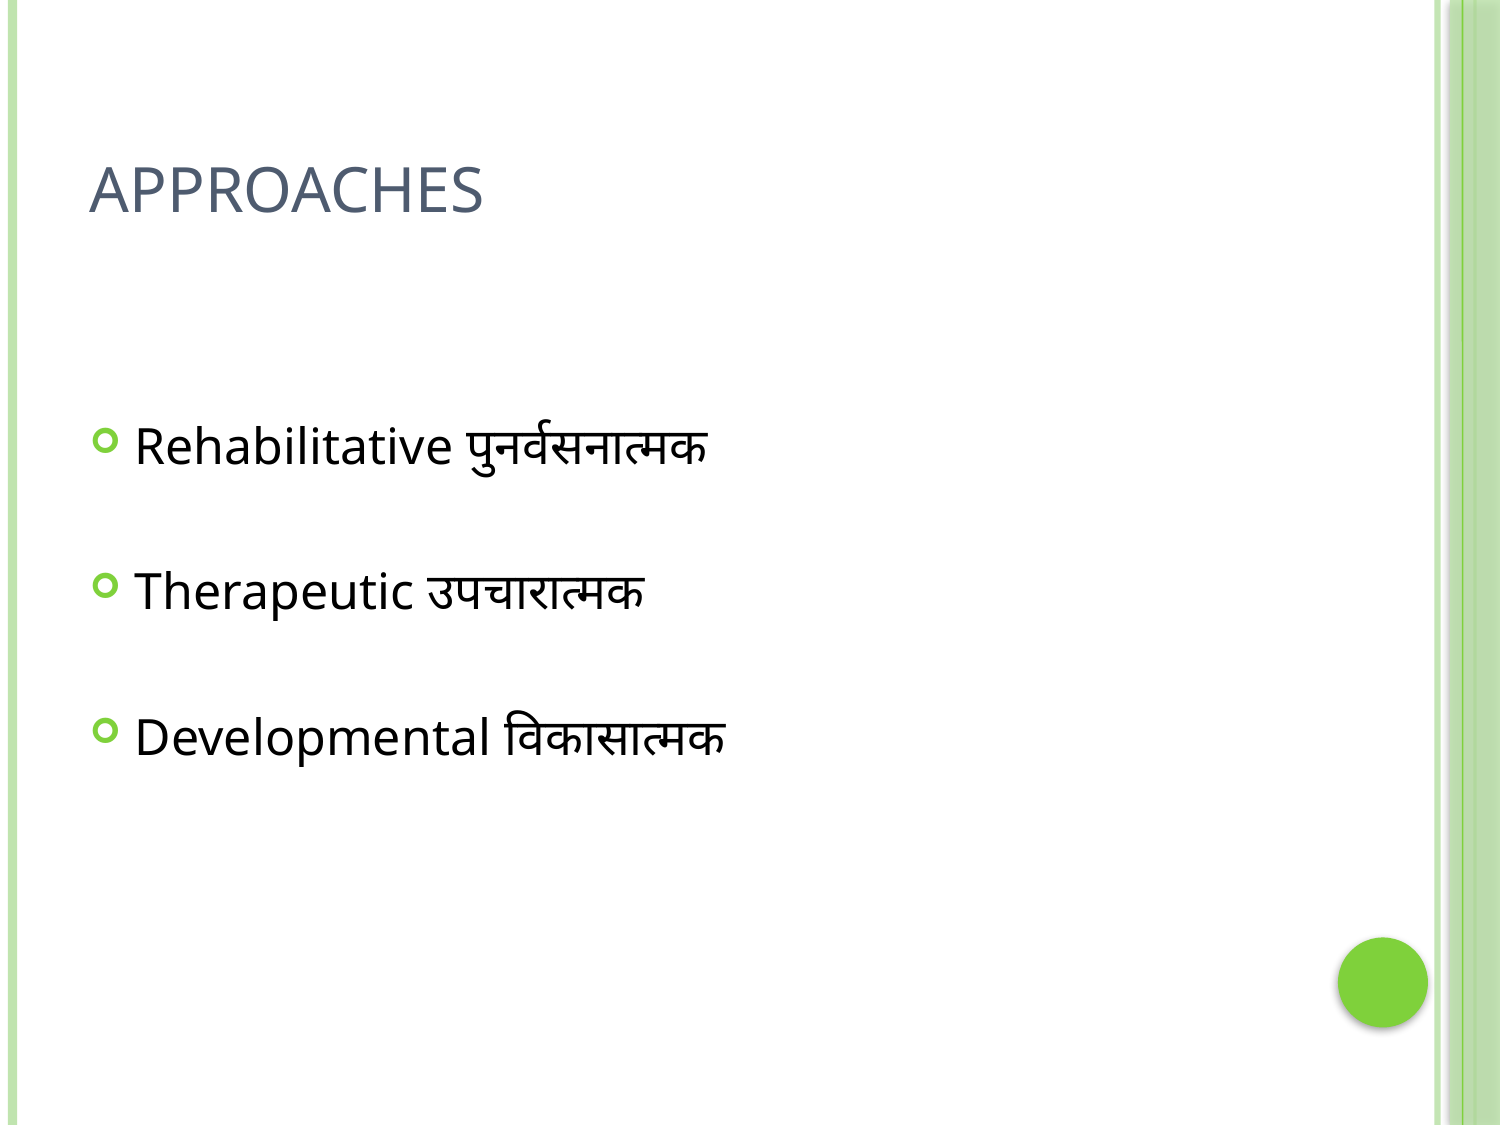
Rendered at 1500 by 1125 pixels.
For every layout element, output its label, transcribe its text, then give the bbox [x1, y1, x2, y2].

list Rehabilitative पुनर्वसनात्मक Therapeutic उपचारात्मक Developmental विकासात्मक [75, 262, 1300, 1062]
title Approaches [75, 45, 1300, 233]
